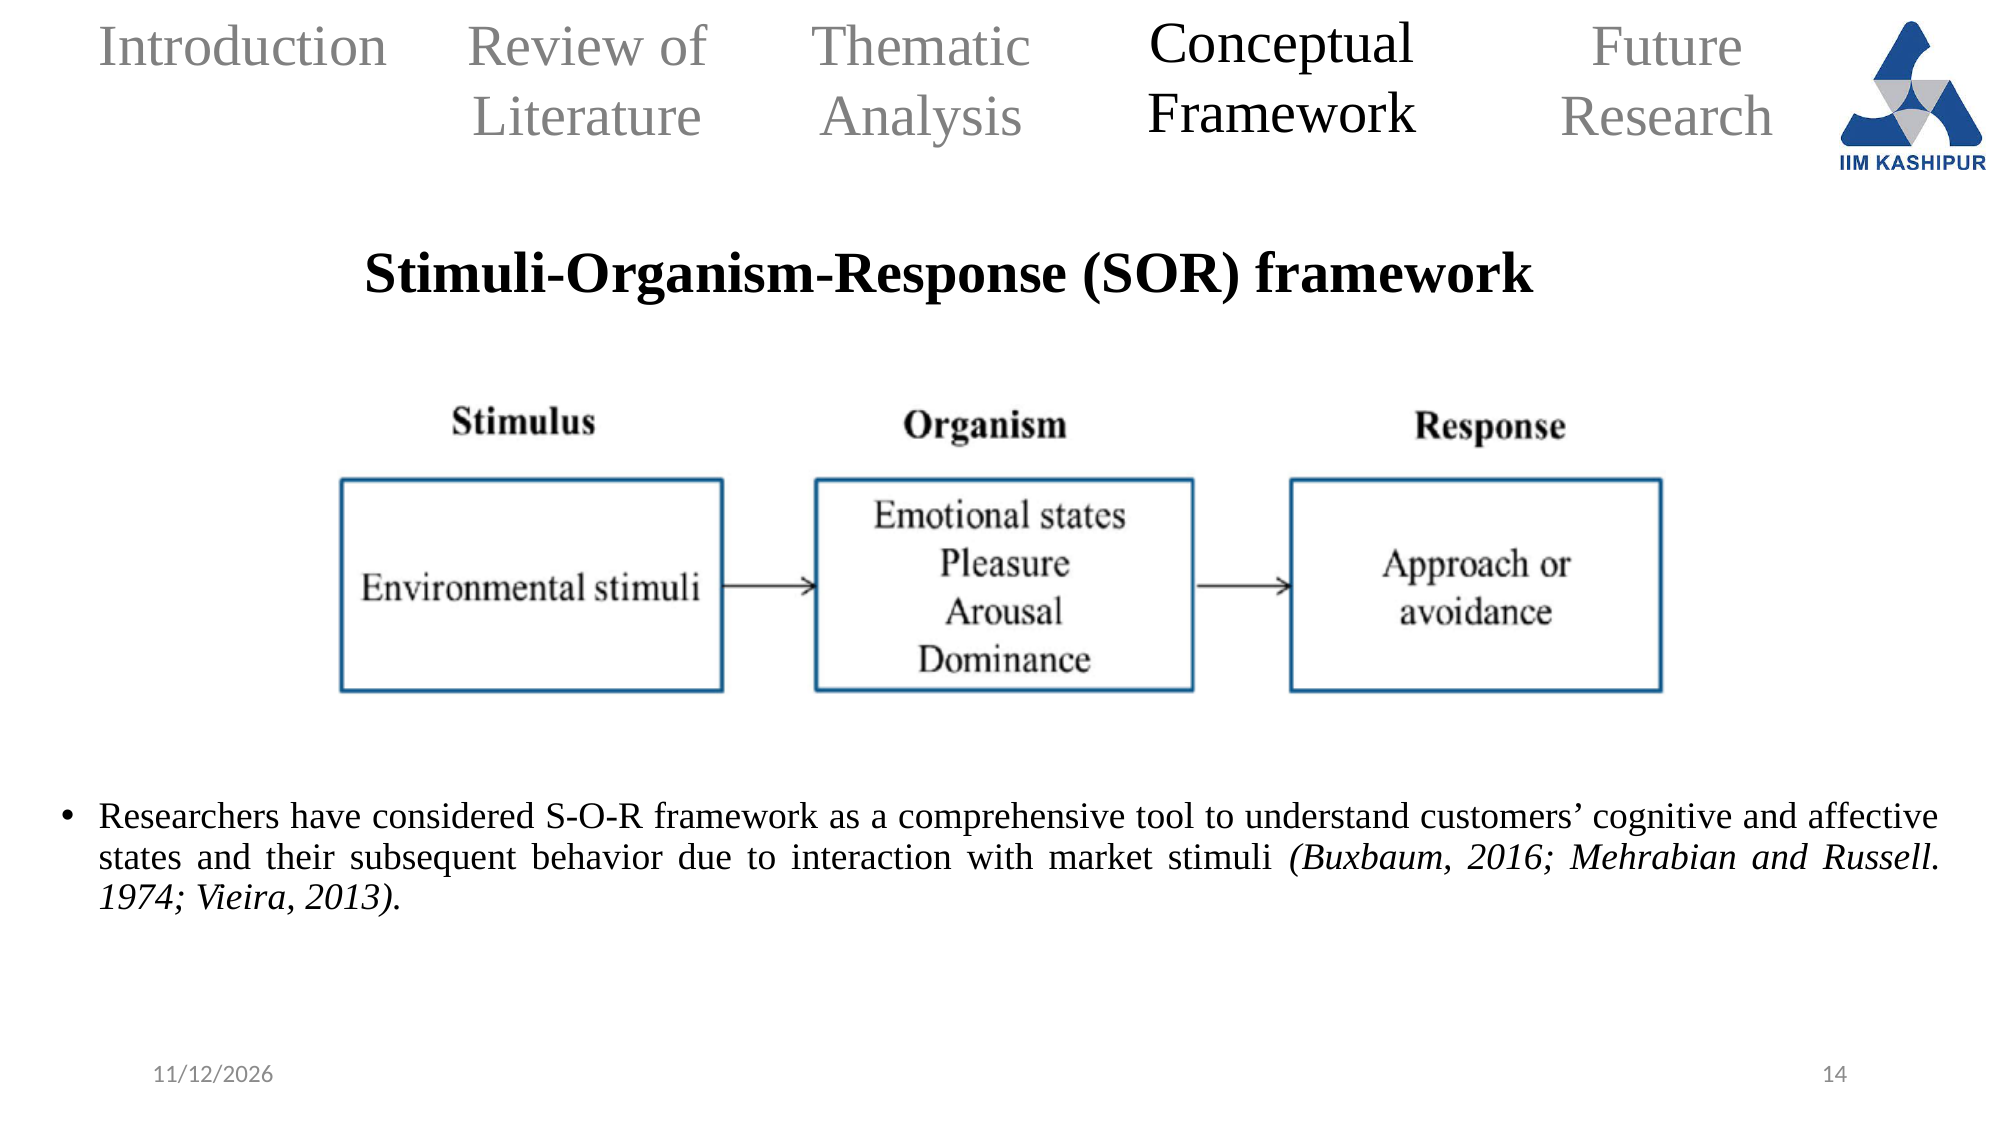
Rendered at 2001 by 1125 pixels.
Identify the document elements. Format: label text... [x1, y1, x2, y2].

text_box Future Research [1488, 0, 1846, 155]
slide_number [137, 1042, 588, 1103]
text_box Thematic Analysis [718, 0, 1125, 155]
text_box Stimuli-Organism-Response (SOR) framework [36, 226, 1863, 312]
text_box Introduction [82, 0, 405, 85]
text_box Conceptual Framework [1031, 0, 1488, 152]
picture [1839, 21, 1986, 170]
slide_number 14 [1412, 1042, 1863, 1103]
picture [336, 404, 1666, 697]
list Researchers have considered S-O-R framework as a comprehensive tool to understand customers’ cognitive and affective states and their subsequent behavior due to interaction with market stimuli (Buxbaum, 2016; Mehrabian and Russell. 1974; Vieira, 2013). [45, 788, 1957, 1002]
text_box Review of Literature [405, 0, 718, 155]
